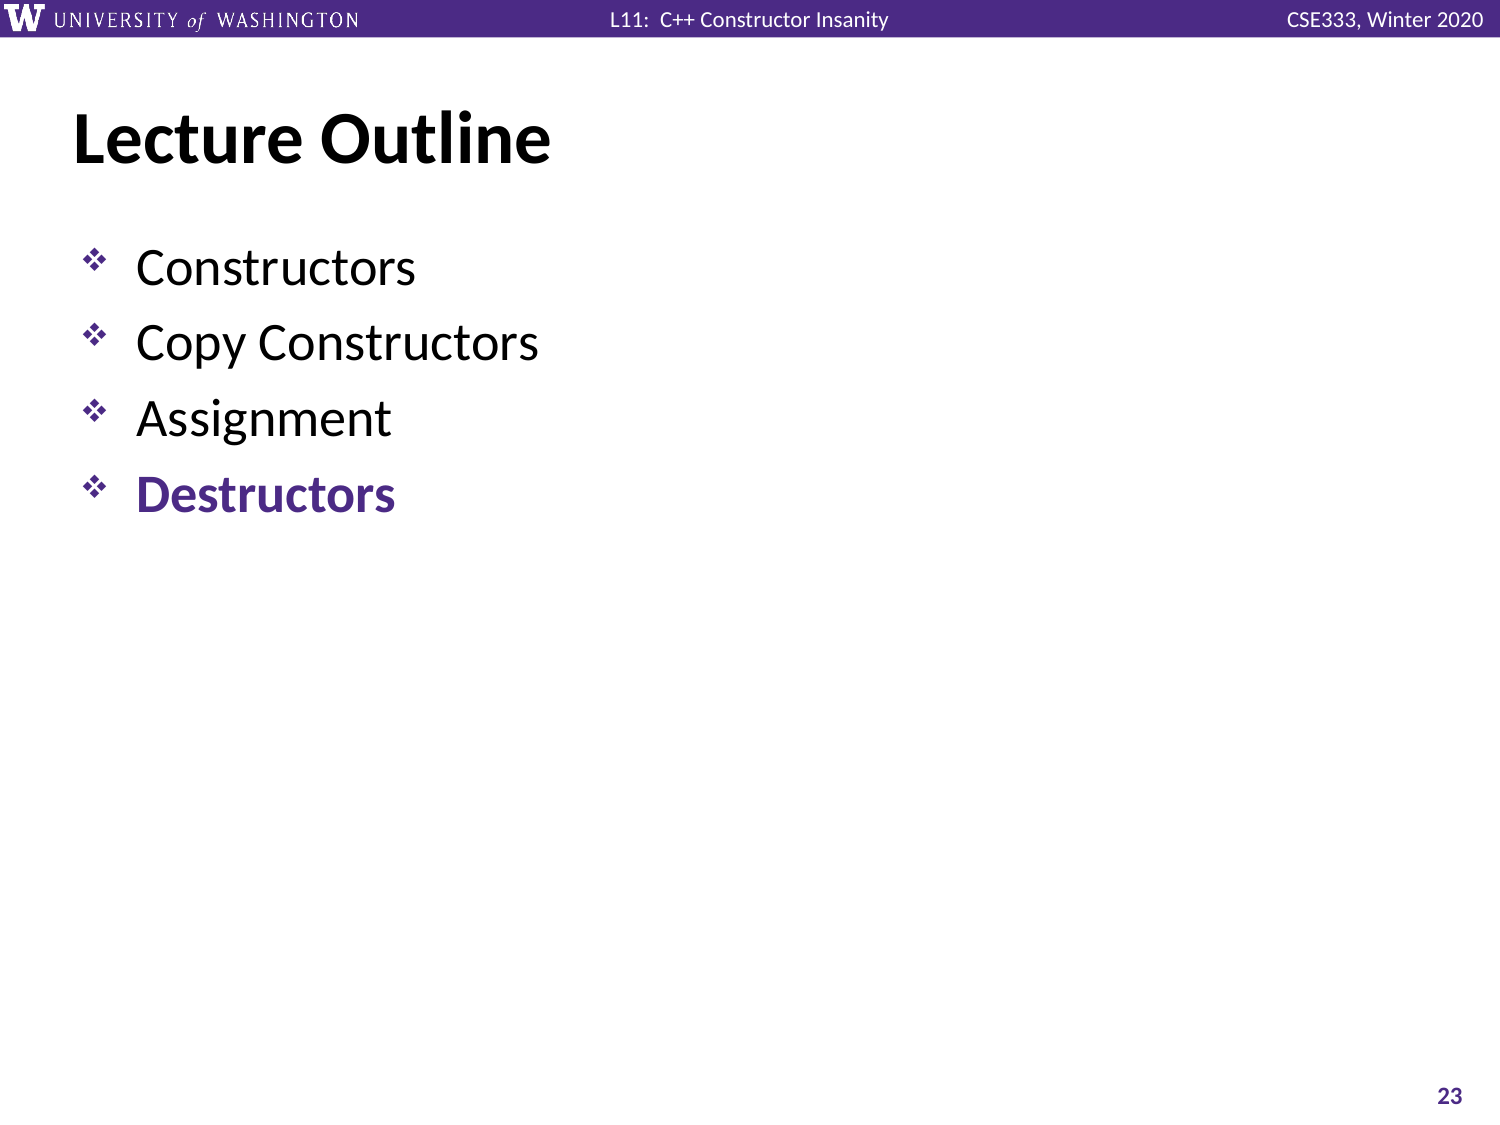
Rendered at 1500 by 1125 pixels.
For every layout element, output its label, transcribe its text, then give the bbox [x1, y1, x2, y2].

slide_number 23 [1400, 1065, 1500, 1125]
list Constructors Copy Constructors Assignment Destructors [64, 223, 1438, 1040]
title Lecture Outline [58, 71, 1438, 197]
picture [4, 4, 358, 32]
